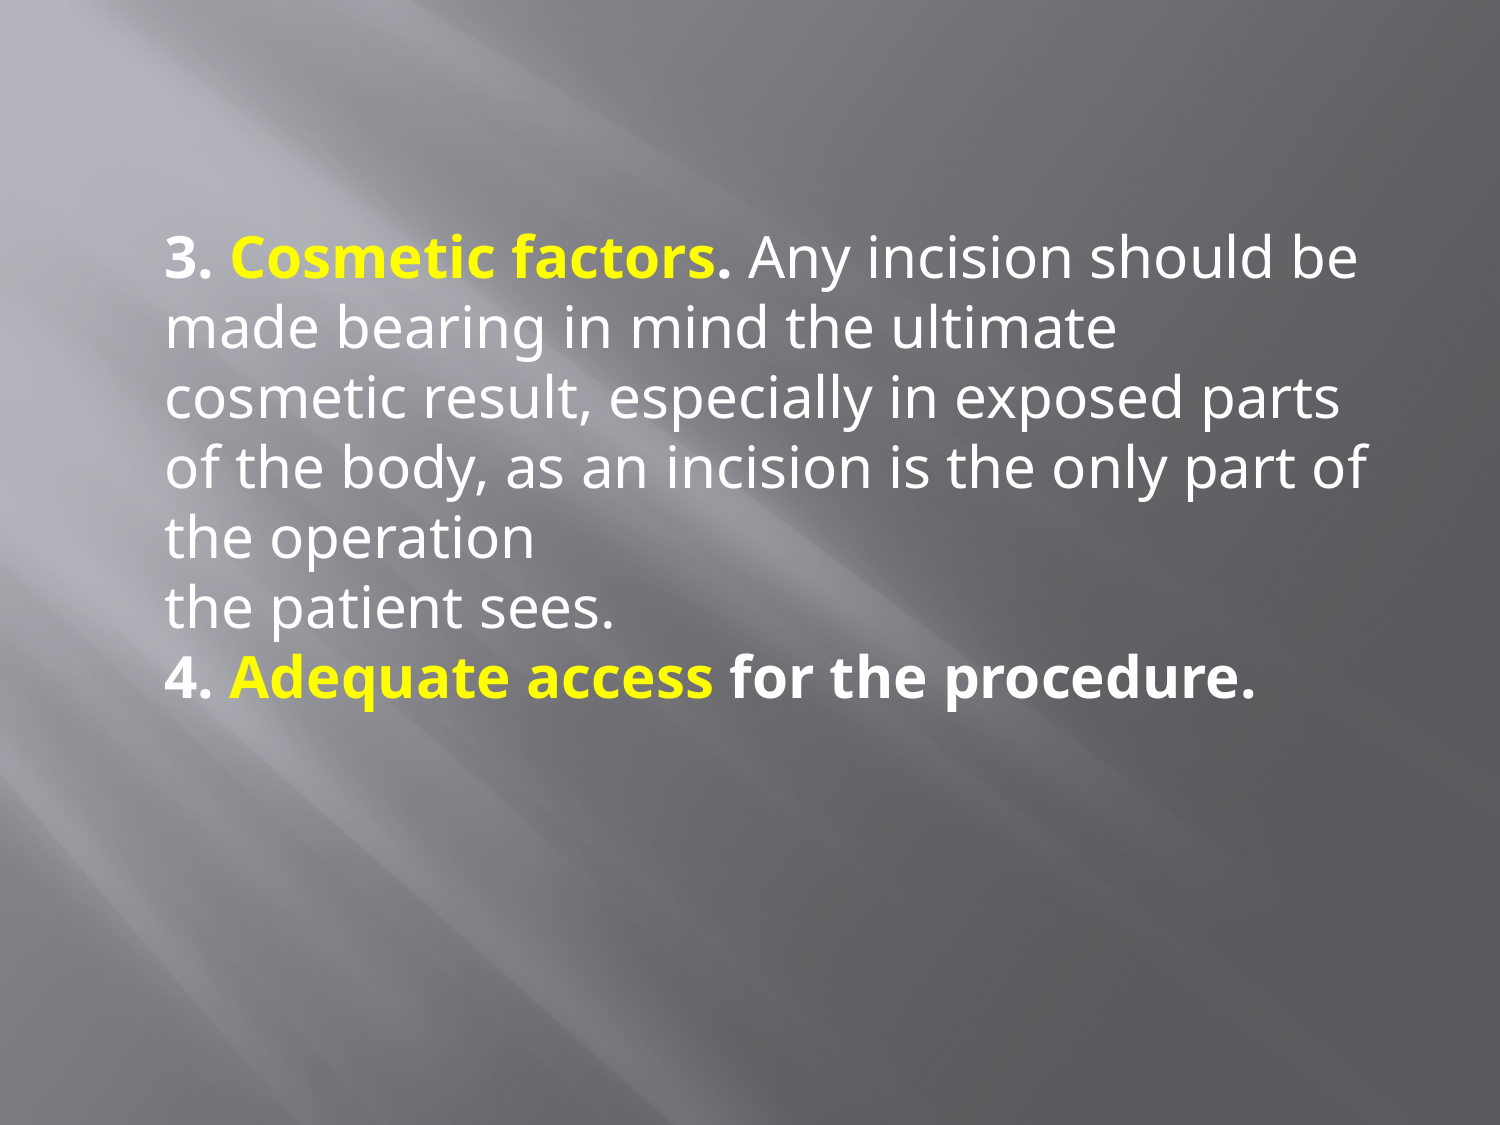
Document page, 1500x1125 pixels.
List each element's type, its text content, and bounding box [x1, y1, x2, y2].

text_box 3. Cosmetic factors. Any incision should be made bearing in mind the ultimate cosmetic result, especially in exposed parts of the body, as an incision is the only part of the operation the patient sees. 4. Adequate access for the procedure. [150, 212, 1388, 718]
